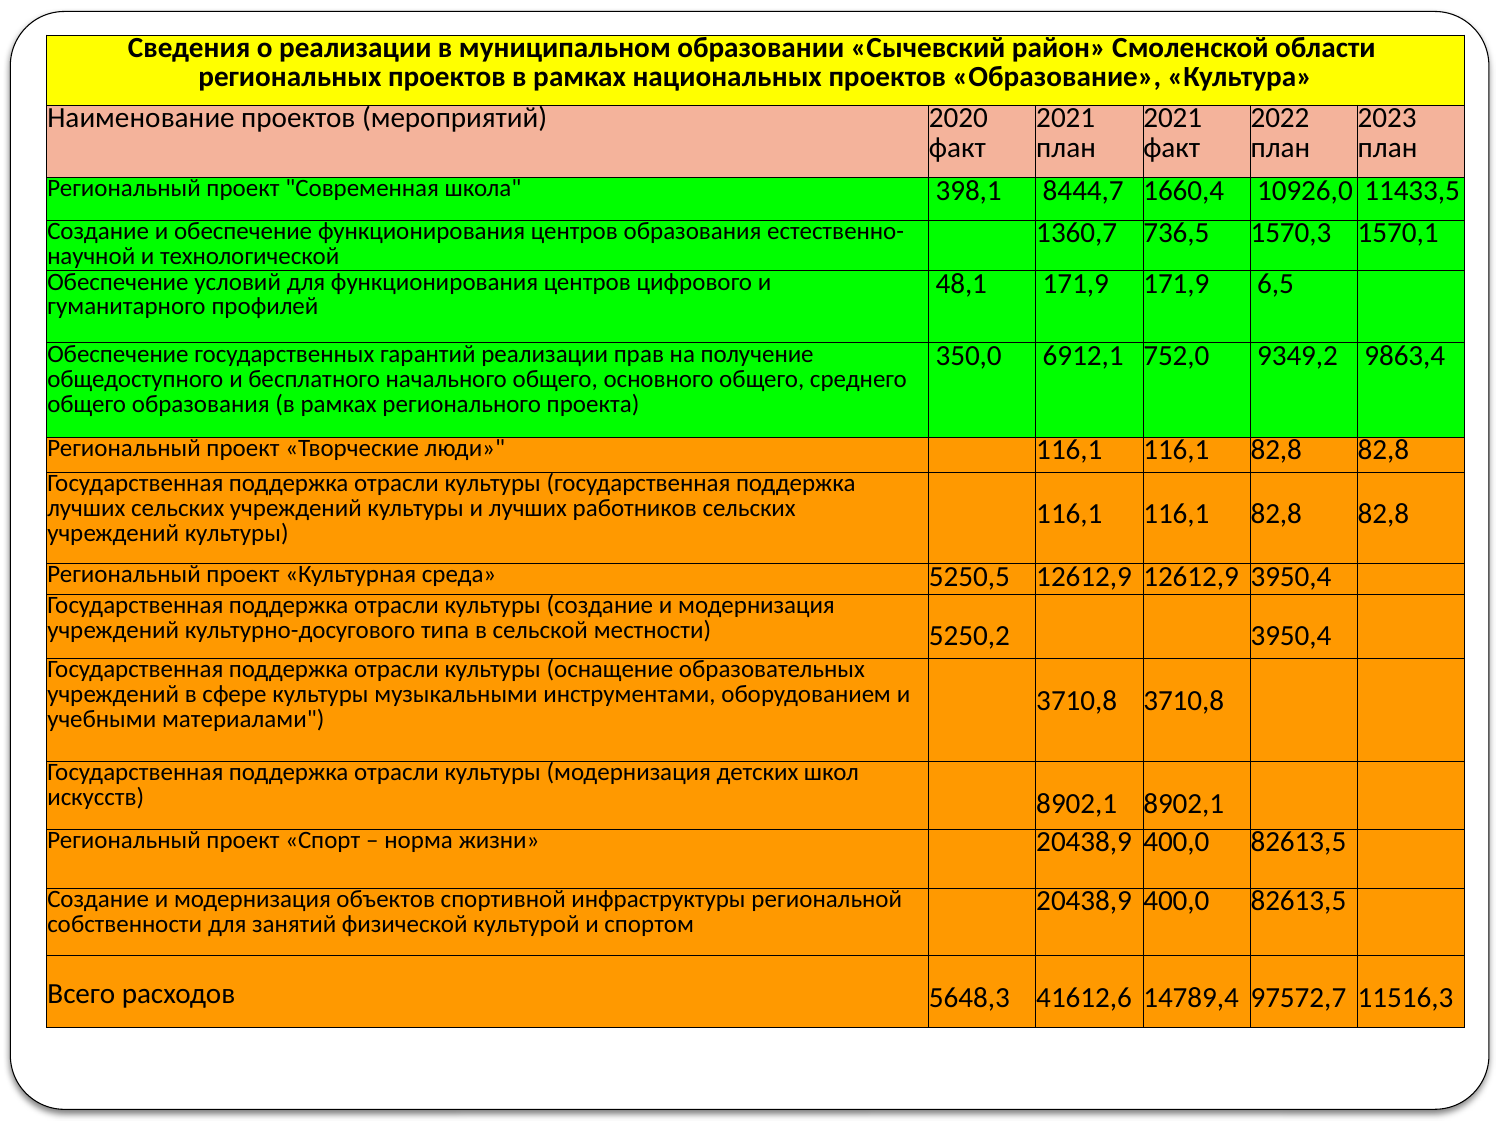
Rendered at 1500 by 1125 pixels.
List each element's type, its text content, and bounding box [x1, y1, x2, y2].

table_cell 1570,3 [1251, 221, 1357, 270]
table_cell Обеспечение условий для функционирования центров цифрового и гуманитарного профилей [47, 271, 928, 342]
table_cell 116,1 [1144, 438, 1250, 472]
table_cell 350,0 [929, 343, 1035, 437]
table_cell 2020 факт [929, 106, 1035, 177]
table_cell Региональный проект «Спорт – норма жизни» [47, 830, 928, 888]
table_cell 14789,4 [1144, 956, 1250, 1027]
table_cell 2021 факт [1144, 106, 1250, 177]
table_cell Региональный проект «Культурная среда» [47, 564, 928, 594]
table_cell 2021 план [1036, 106, 1143, 177]
table_cell 5648,3 [929, 956, 1035, 1027]
table_cell Наименование проектов (мероприятий) [47, 106, 928, 177]
table_cell Государственная поддержка отрасли культуры (модернизация детских школ искусств) [47, 762, 928, 829]
table_cell [1358, 830, 1464, 888]
table_cell 9863,4 [1358, 343, 1464, 437]
table_cell 116,1 [1036, 473, 1143, 563]
table_header Сведения о реализации в муниципальном образовании «Сычевский район» Смоленской области региональных проектов в рамках национальных проектов «Образование», «Культура» [47, 36, 1464, 105]
table_cell 171,9 [1144, 271, 1250, 342]
table_cell 82613,5 [1251, 830, 1357, 888]
table_cell 116,1 [1144, 473, 1250, 563]
table_cell [929, 221, 1035, 270]
table_cell [1036, 595, 1143, 658]
table_cell [1358, 564, 1464, 594]
table_cell Региональный проект «Творческие люди»" [47, 438, 928, 472]
table_cell [929, 762, 1035, 829]
table_cell 82,8 [1358, 438, 1464, 472]
table_cell Государственная поддержка отрасли культуры (государственная поддержка лучших сельских учреждений культуры и лучших работников сельских учреждений культуры) [47, 473, 928, 563]
table_cell 3950,4 [1251, 595, 1357, 658]
table_cell 6,5 [1251, 271, 1357, 342]
table_cell [1251, 659, 1357, 761]
table_cell [1358, 271, 1464, 342]
table_cell [1251, 762, 1357, 829]
table_cell Всего расходов [47, 956, 928, 1027]
table_cell 116,1 [1036, 438, 1143, 472]
table_cell 8902,1 [1144, 762, 1250, 829]
table_cell 5250,5 [929, 564, 1035, 594]
table_cell 11516,3 [1358, 956, 1464, 1027]
table_cell 398,1 [929, 178, 1035, 220]
table_cell Создание и обеспечение функционирования центров образования естественно-научной и технологической [47, 221, 928, 270]
table_cell Государственная поддержка отрасли культуры (создание и модернизация учреждений культурно-досугового типа в сельской местности) [47, 595, 928, 658]
table_cell 82,8 [1251, 473, 1357, 563]
table_cell 10926,0 [1251, 178, 1357, 220]
table_cell 12612,9 [1036, 564, 1143, 594]
table_cell 752,0 [1144, 343, 1250, 437]
table_cell 2023 план [1358, 106, 1464, 177]
table_cell 11433,5 [1358, 178, 1464, 220]
table_cell 8444,7 [1036, 178, 1143, 220]
table_cell 3710,8 [1036, 659, 1143, 761]
table_cell 3710,8 [1144, 659, 1250, 761]
table_cell 82,8 [1358, 473, 1464, 563]
table_cell Региональный проект "Современная школа" [47, 178, 928, 220]
table_cell 97572,7 [1251, 956, 1357, 1027]
table_cell [1358, 659, 1464, 761]
table_cell [1358, 889, 1464, 955]
table_cell 8902,1 [1036, 762, 1143, 829]
table_cell [1358, 762, 1464, 829]
table_cell [1358, 595, 1464, 658]
table_cell Создание и модернизация объектов спортивной инфраструктуры региональной собственности для занятий физической культурой и спортом [47, 889, 928, 955]
table_cell [1144, 595, 1250, 658]
table_cell [929, 473, 1035, 563]
table_cell 82613,5 [1251, 889, 1357, 955]
table_cell 736,5 [1144, 221, 1250, 270]
table_cell [929, 438, 1035, 472]
table_cell 5250,2 [929, 595, 1035, 658]
table_cell 1570,1 [1358, 221, 1464, 270]
table_cell 12612,9 [1144, 564, 1250, 594]
table_cell 41612,6 [1036, 956, 1143, 1027]
table_cell 3950,4 [1251, 564, 1357, 594]
table_cell 20438,9 [1036, 889, 1143, 955]
table_cell 6912,1 [1036, 343, 1143, 437]
table_cell Обеспечение государственных гарантий реализации прав на получение общедоступного и бесплатного начального общего, основного общего, среднего общего образования (в рамках регионального проекта) [47, 343, 928, 437]
table_cell 82,8 [1251, 438, 1357, 472]
table_cell 2022 план [1251, 106, 1357, 177]
table_cell 20438,9 [1036, 830, 1143, 888]
table_cell 9349,2 [1251, 343, 1357, 437]
table_cell 48,1 [929, 271, 1035, 342]
table_cell [929, 889, 1035, 955]
table_cell [929, 830, 1035, 888]
table_cell [929, 659, 1035, 761]
table_cell 1660,4 [1144, 178, 1250, 220]
table_cell 400,0 [1144, 830, 1250, 888]
table_cell 1360,7 [1036, 221, 1143, 270]
table_cell Государственная поддержка отрасли культуры (оснащение образовательных учреждений в сфере культуры музыкальными инструментами, оборудованием и учебными материалами") [47, 659, 928, 761]
table_cell 171,9 [1036, 271, 1143, 342]
table_cell 400,0 [1144, 889, 1250, 955]
